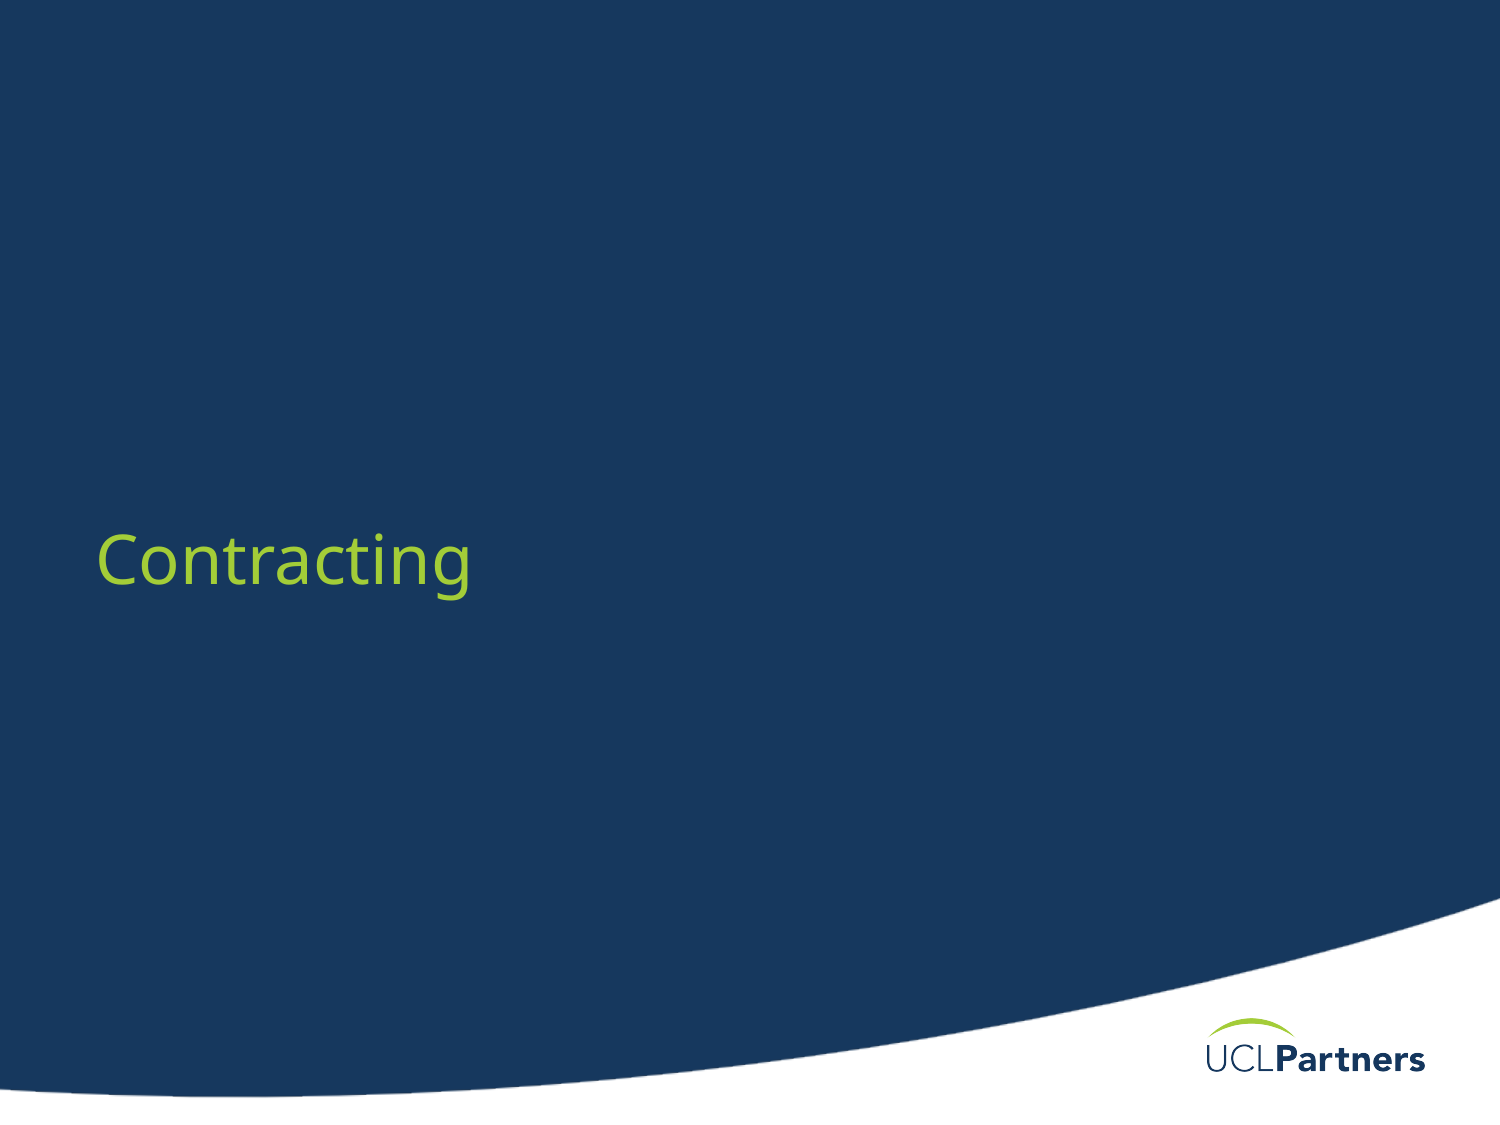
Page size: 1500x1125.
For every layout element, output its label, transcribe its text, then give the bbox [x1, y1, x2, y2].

picture [1207, 1018, 1425, 1072]
list Contracting [80, 205, 1425, 920]
